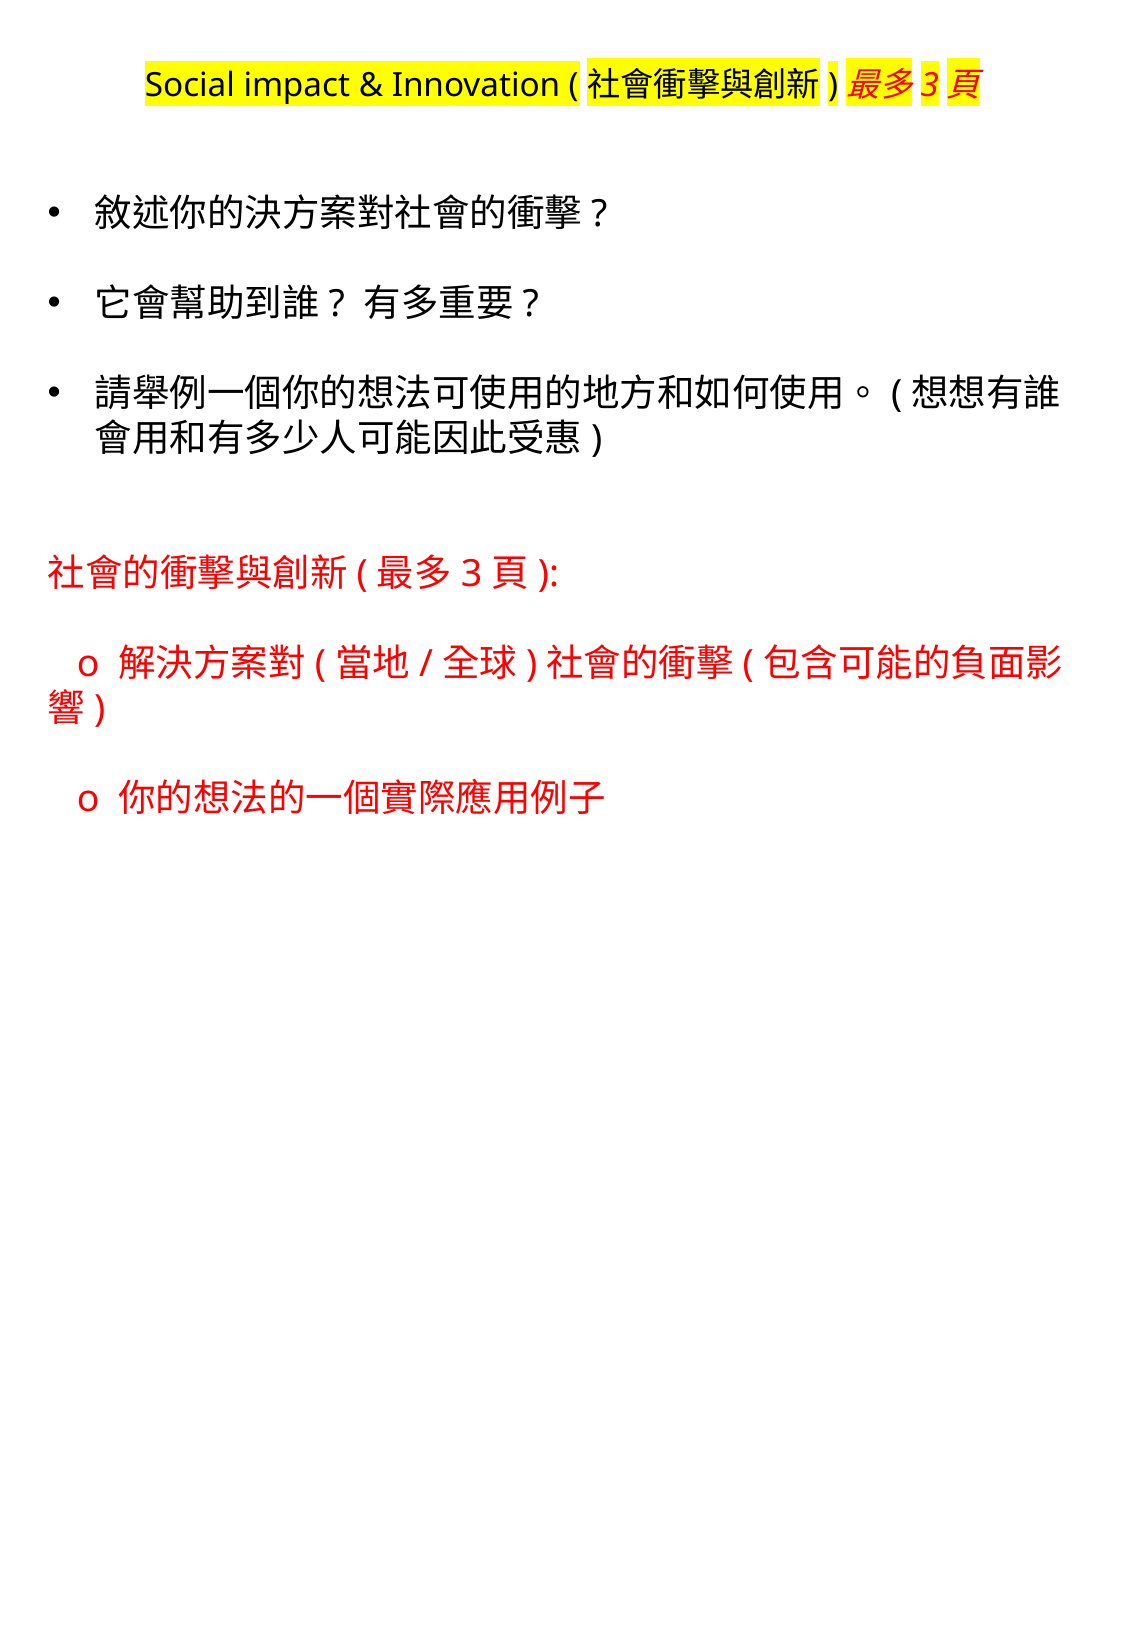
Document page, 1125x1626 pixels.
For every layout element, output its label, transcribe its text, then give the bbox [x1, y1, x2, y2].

text_box 敘述你的決方案對社會的衝擊? 它會幫助到誰? 有多重要? 請舉例一個你的想法可使用的地方和如何使用。(想想有誰會用和有多少人可能因此受惠) 社會的衝擊與創新(最多3頁): o 解決方案對(當地/全球)社會的衝擊(包含可能的負面影響) o 你的想法的一個實際應用例子 [32, 181, 1089, 827]
title Social impact & Innovation (社會衝擊與創新)最多3頁 [97, 48, 1028, 111]
